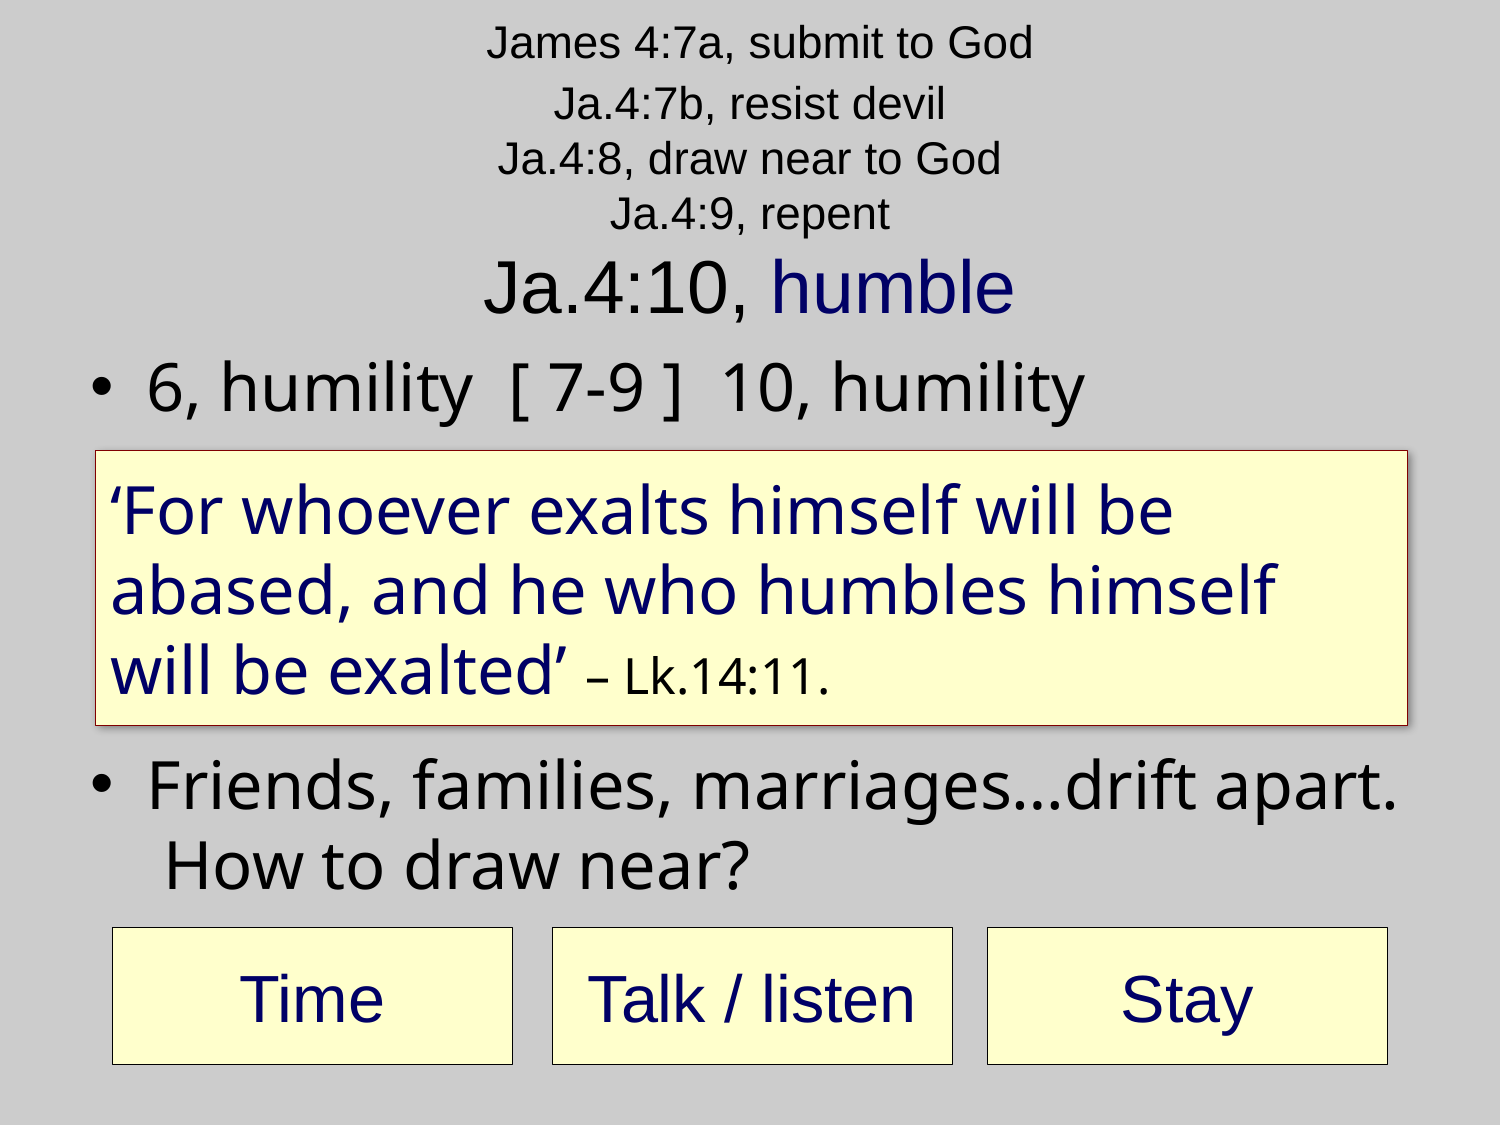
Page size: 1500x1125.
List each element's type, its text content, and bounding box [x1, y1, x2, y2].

list 6, humility [ 7-9 ] 10, humility Friends, families, marriages…drift apart. How to draw near? [75, 337, 1425, 1075]
title James 4:7a, submit to God Ja.4:7b, resist devil Ja.4:8, draw near to God Ja.4:9, repent Ja.4:10, humble [75, 0, 1425, 313]
text_box Stay [985, 925, 1390, 1067]
text_box ‘For whoever exalts himself will be abased, and he who humbles himself will be exalted’ – Lk.14:11. [93, 448, 1410, 727]
text_box Talk / listen [550, 925, 954, 1067]
text_box Time [110, 925, 515, 1067]
